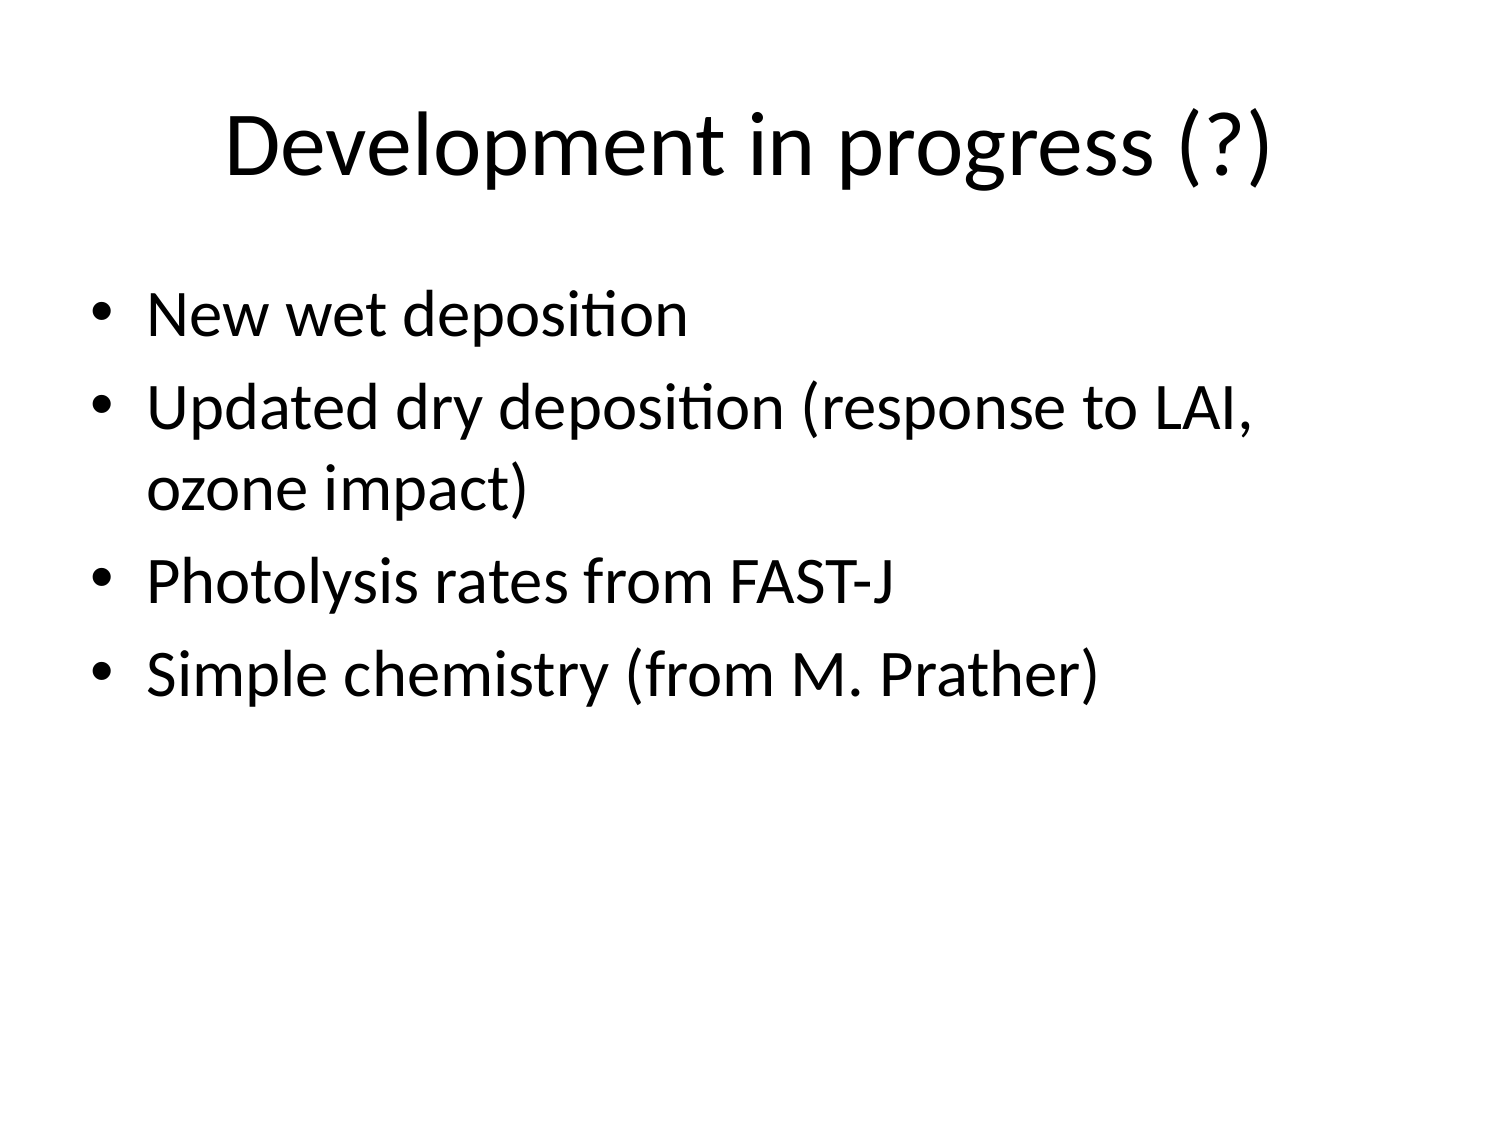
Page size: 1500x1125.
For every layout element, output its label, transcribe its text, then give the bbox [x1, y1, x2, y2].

list New wet deposition Updated dry deposition (response to LAI, ozone impact) Photolysis rates from FAST-J Simple chemistry (from M. Prather) [74, 262, 1426, 1006]
title Development in progress (?) [74, 44, 1426, 233]
